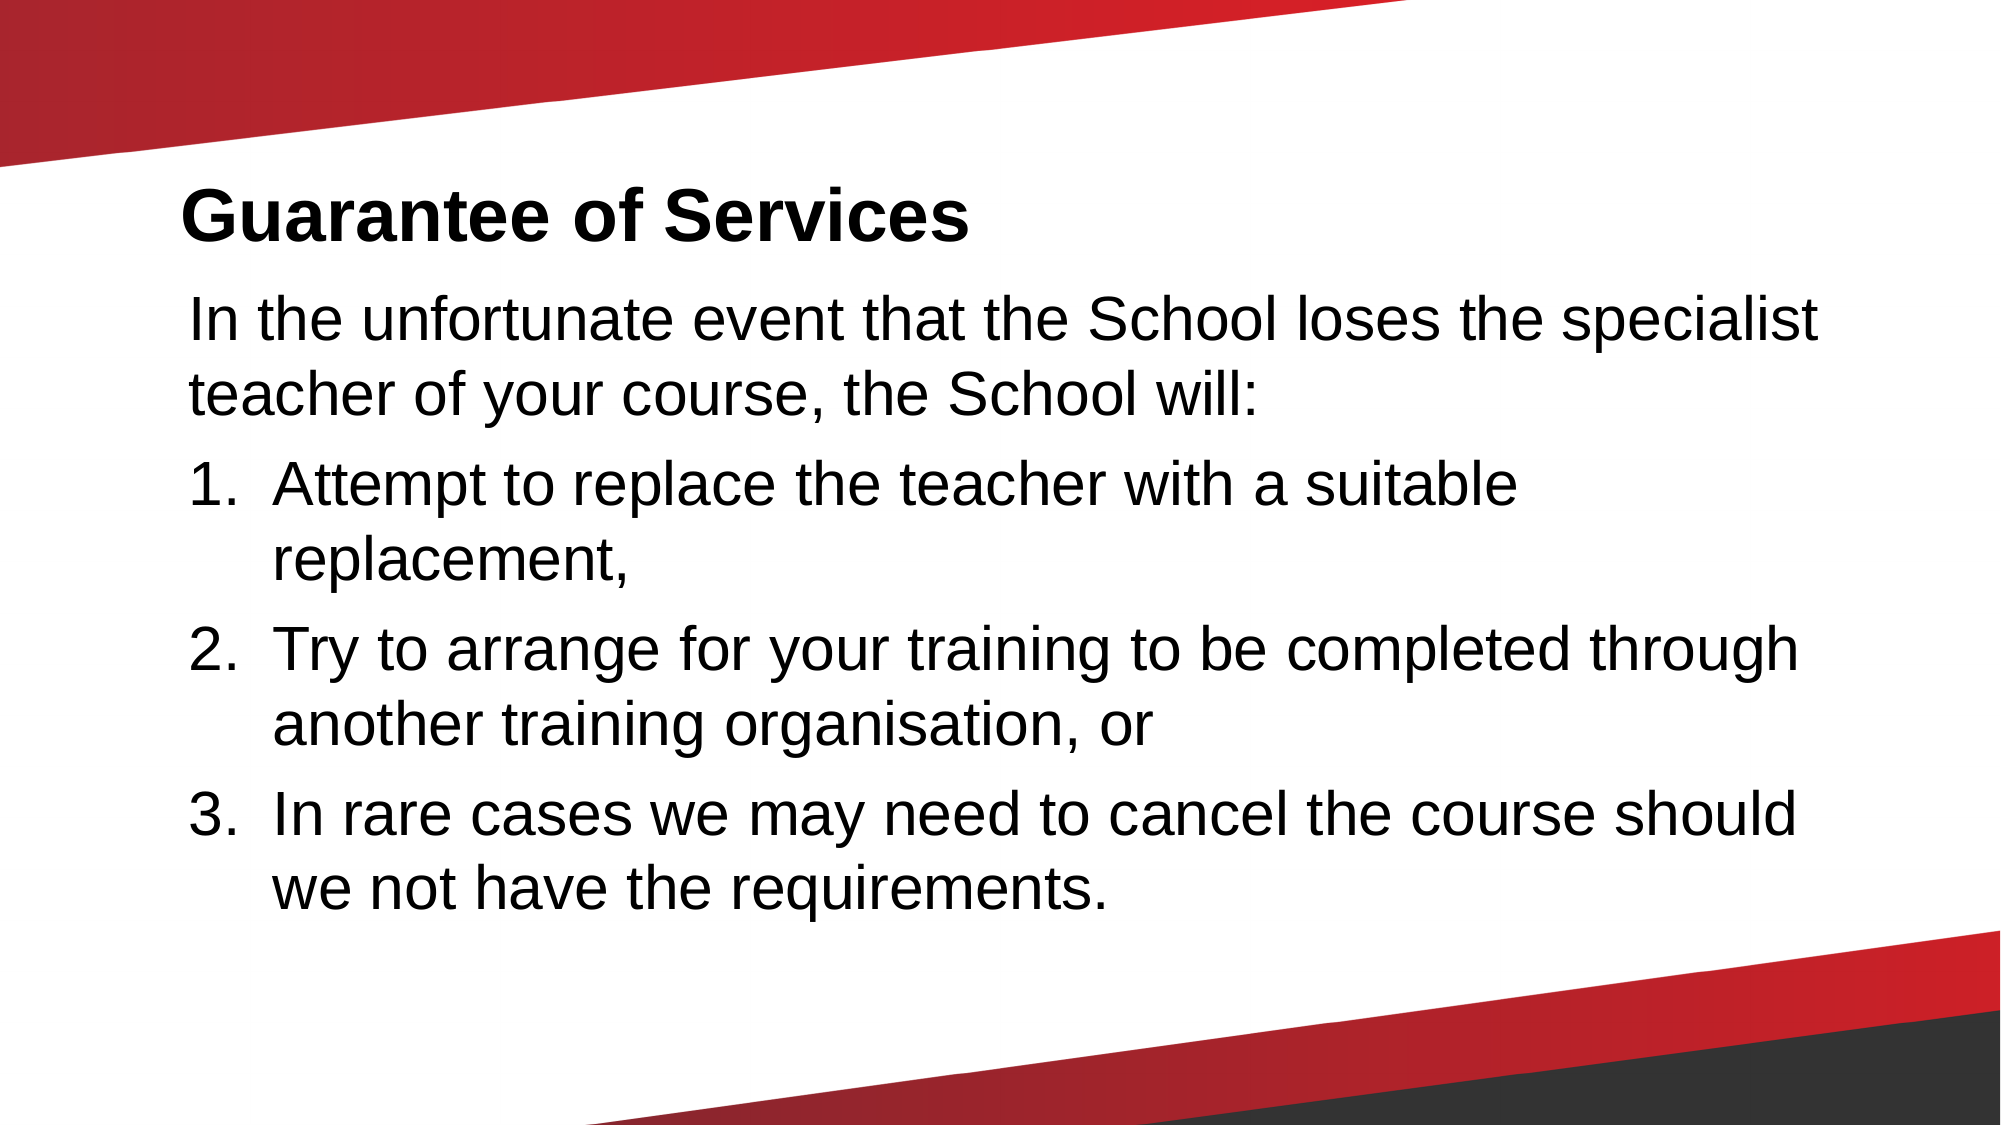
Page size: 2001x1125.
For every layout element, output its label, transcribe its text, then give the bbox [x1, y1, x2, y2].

picture [0, 0, 2001, 1125]
text_box In the unfortunate event that the School loses the specialist teacher of your course, the School will: Attempt to replace the teacher with a suitable replacement, Try to arrange for your training to be completed through another training organisation, or In rare cases we may need to cancel the course should we not have the requirements. [186, 275, 1889, 923]
title Guarantee of Services [0, 115, 972, 306]
